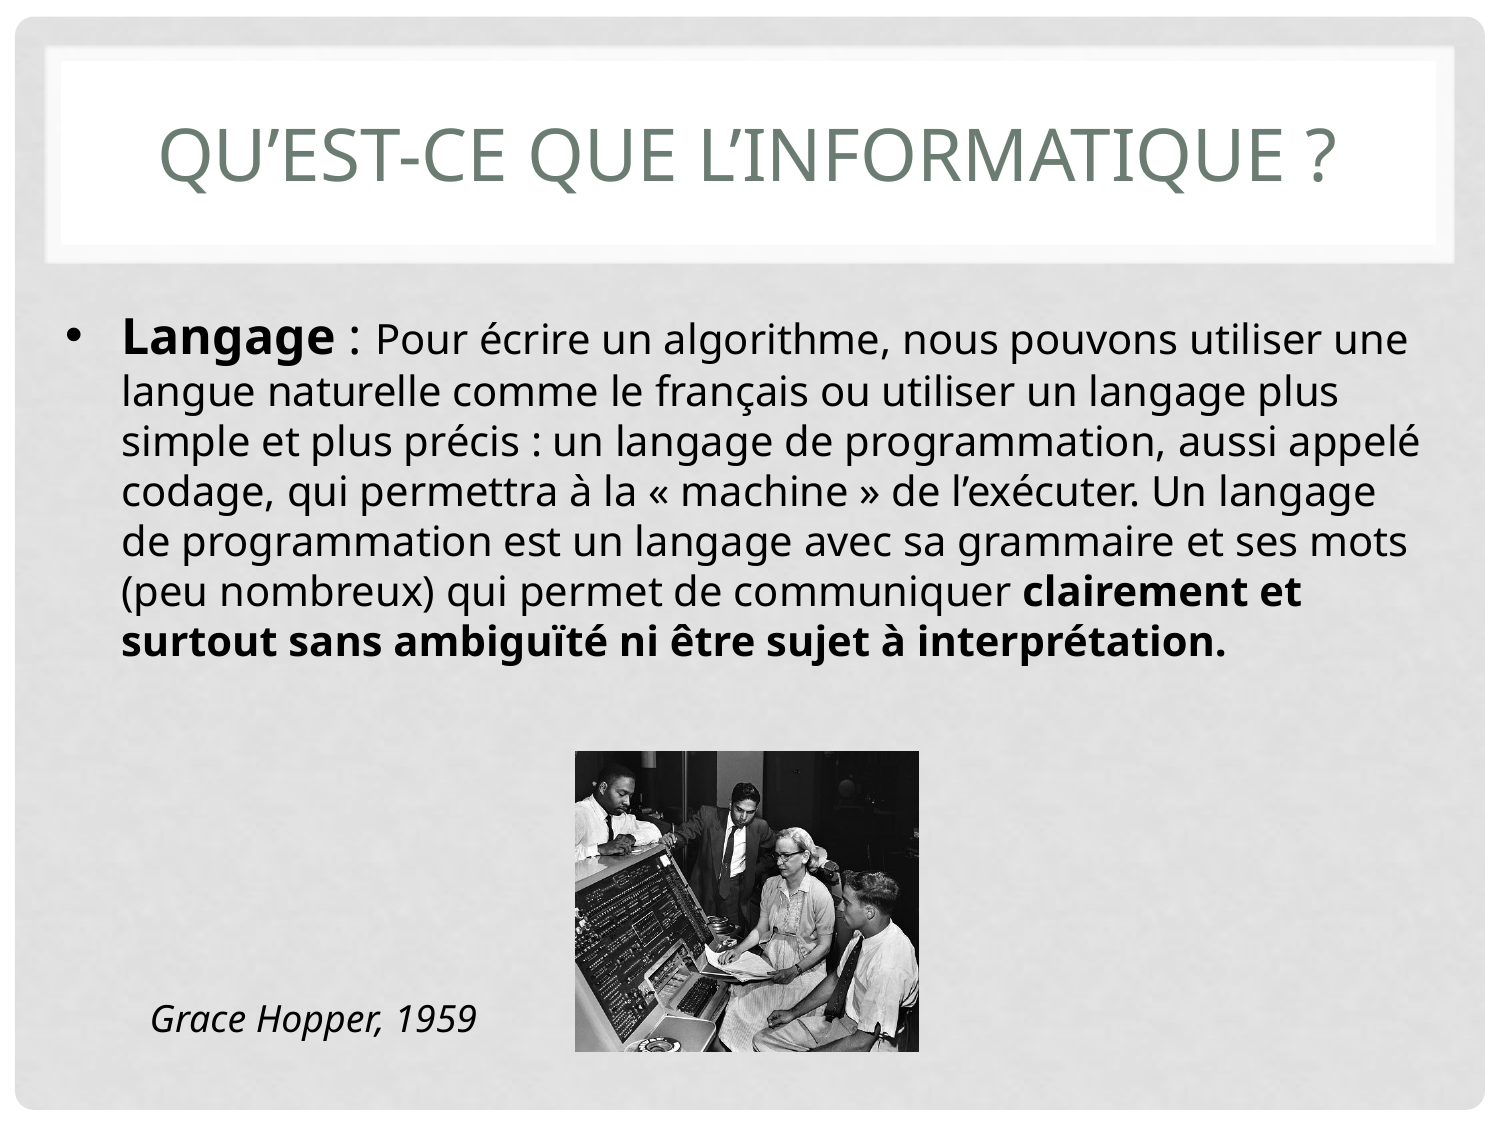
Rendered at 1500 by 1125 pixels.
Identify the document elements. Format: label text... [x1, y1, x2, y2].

picture [575, 751, 919, 1052]
text_box Grace Hopper, 1959 [134, 987, 493, 1048]
title Qu’est-ce que l’informatique ? [69, 66, 1425, 238]
text_box Langage : Pour écrire un algorithme, nous pouvons utiliser une langue naturelle comme le français ou utiliser un langage plus simple et plus précis : un langage de programmation, aussi appelé codage, qui permettra à la « machine » de l’exécuter. Un langage de programmation est un langage avec sa grammaire et ses mots (peu nombreux) qui permet de communiquer clairement et surtout sans ambiguïté ni être sujet à interprétation. [50, 267, 1444, 777]
